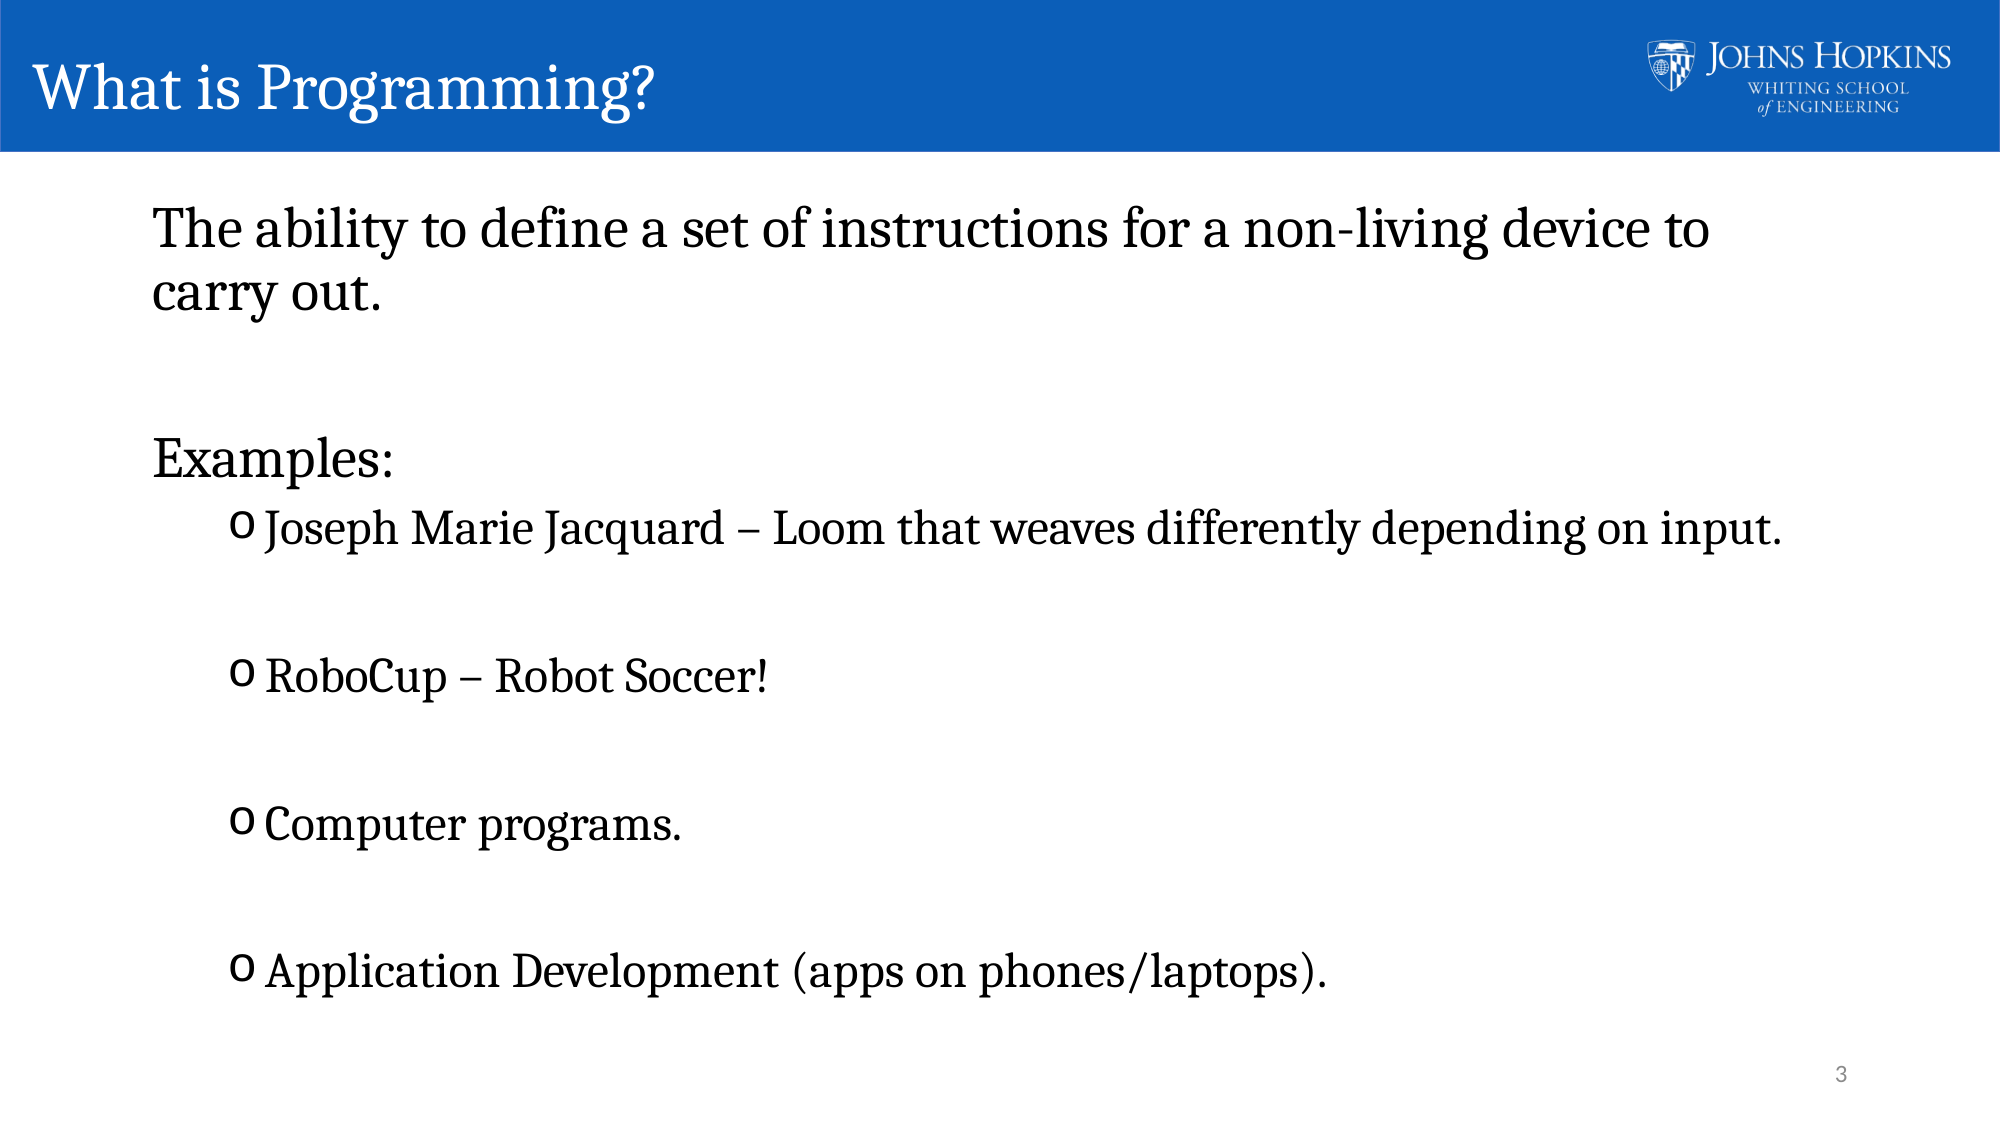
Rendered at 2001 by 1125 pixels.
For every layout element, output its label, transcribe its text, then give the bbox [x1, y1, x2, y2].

title What is Programming? [17, 27, 1631, 149]
list The ability to define a set of instructions for a non-living device to carry out. Examples: Joseph Marie Jacquard – Loom that weaves differently depending on input. RoboCup – Robot Soccer! Computer programs. Application Development (apps on phones/laptops). [137, 189, 1863, 1014]
slide_number 3 [1412, 1042, 1863, 1103]
